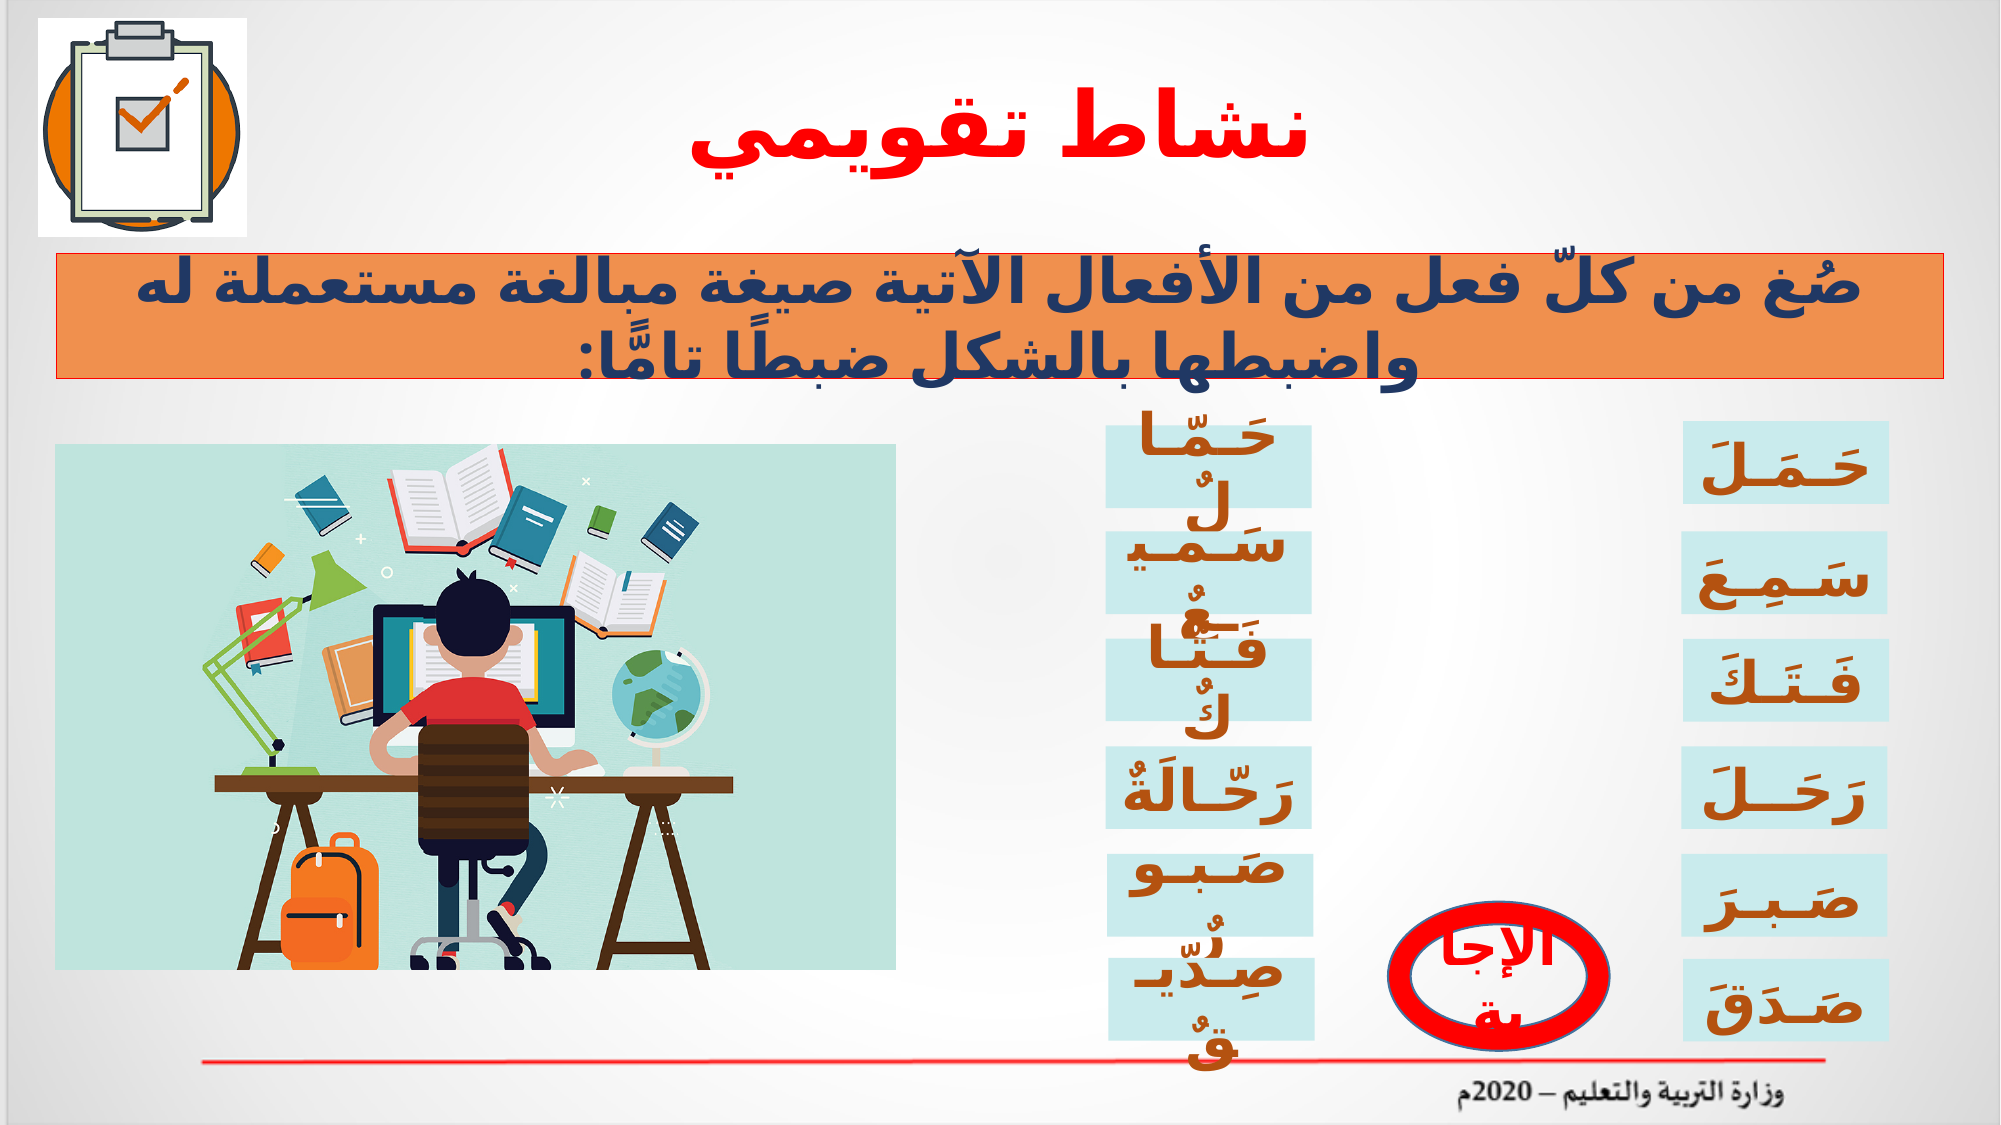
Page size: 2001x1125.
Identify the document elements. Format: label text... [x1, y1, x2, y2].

text_box سَـمِـعَ [1680, 530, 1888, 615]
text_box صَـبـرَ [1680, 853, 1888, 938]
text_box سَـمـيـعٌ [1105, 530, 1313, 615]
text_box صِـدّيـقٌ [1107, 957, 1316, 1042]
text_box صَـبـورٌ [1106, 853, 1314, 938]
text_box صُغ من كلّ فعل من الأفعال الآتية صيغة مبالغة مستعملة له واضبطها بالشكل ضبطًا تامًّا: [56, 253, 1944, 379]
title نشاط تقويمي [248, 18, 1863, 237]
picture [0, 0, 2001, 1125]
text_box رَحّـالَةٌ [1105, 745, 1313, 830]
text_box صَـدَقَ [1682, 958, 1890, 1043]
text_box فَـتّـاكٌ [1105, 638, 1313, 722]
text_box رَحَــلَ [1680, 745, 1888, 830]
text_box الإجابة [1386, 900, 1611, 1052]
text_box فَـتَـكَ [1682, 638, 1890, 723]
text_box حَـمَـلَ [1682, 420, 1890, 505]
text_box حَـمّـالٌ [1105, 424, 1313, 509]
